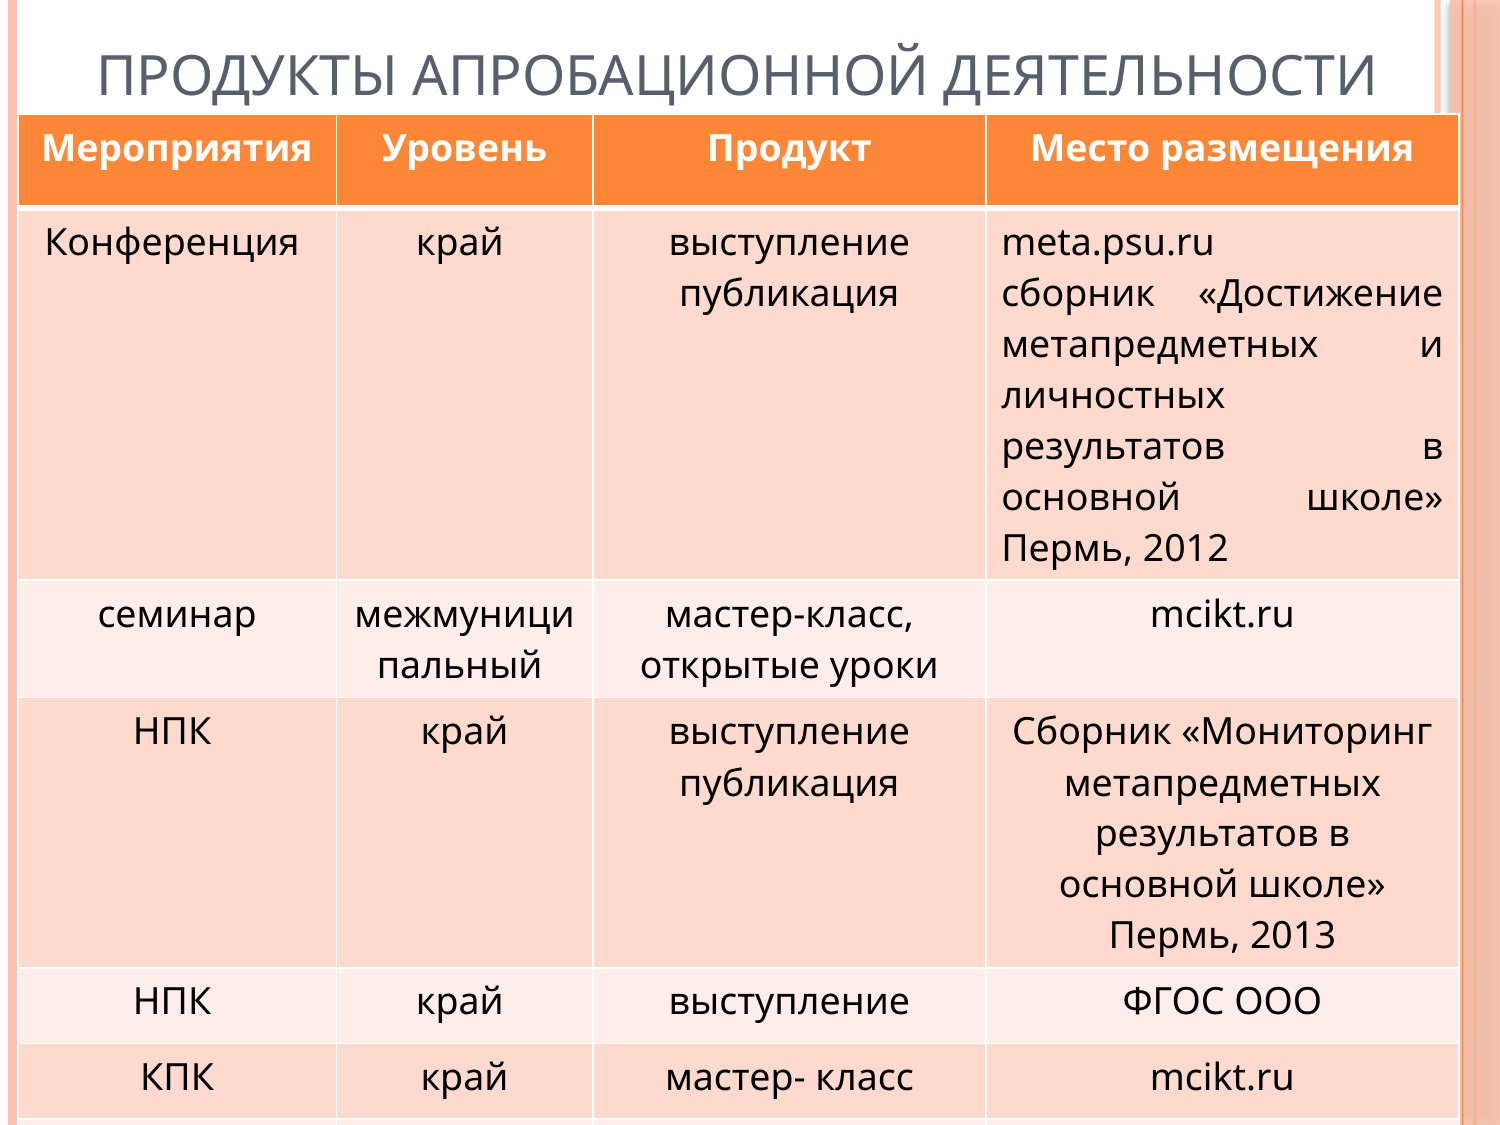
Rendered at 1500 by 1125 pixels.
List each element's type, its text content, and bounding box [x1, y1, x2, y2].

table_header Мероприятия [19, 115, 336, 205]
table_cell конференция [19, 1120, 336, 1125]
table_cell мастер- класс [594, 1044, 985, 1118]
table_cell край [337, 211, 592, 579]
table_cell район [337, 1120, 592, 1125]
table_cell выступление [594, 969, 985, 1043]
table_cell НПК [19, 698, 336, 967]
table_cell КПК [19, 1044, 336, 1118]
table_cell meta.psu.ru сборник «Достижение метапредметных и личностных результатов в основной школе» Пермь, 2012 [987, 211, 1458, 579]
table_header Уровень [337, 115, 592, 205]
table_header Место размещения [987, 115, 1458, 205]
table_cell межмуниципальный [337, 581, 592, 697]
table_cell край [337, 698, 592, 967]
table_cell мастер-класс, открытые уроки [594, 581, 985, 697]
table_cell семинар [19, 581, 336, 697]
table_header Продукт [594, 115, 985, 205]
table_cell mcikt.ru [987, 581, 1458, 697]
table_cell Конференция [19, 211, 336, 579]
table_cell ФГОС ООО [987, 969, 1458, 1043]
table_cell выступление мастер-класс [594, 1120, 985, 1125]
table_cell выступление публикация [594, 698, 985, 967]
table_cell НПК [19, 969, 336, 1043]
title Продукты апробационной деятельности [75, 30, 1400, 113]
table_cell край [337, 969, 592, 1043]
table_cell Сборник «Мониторинг метапредметных результатов в основной школе» Пермь, 2013 [987, 698, 1458, 967]
table_cell край [337, 1044, 592, 1118]
table_cell выступление публикация [594, 211, 985, 579]
table_cell mcikt.ru [987, 1044, 1458, 1118]
table_cell mcikt.ru [987, 1120, 1458, 1125]
